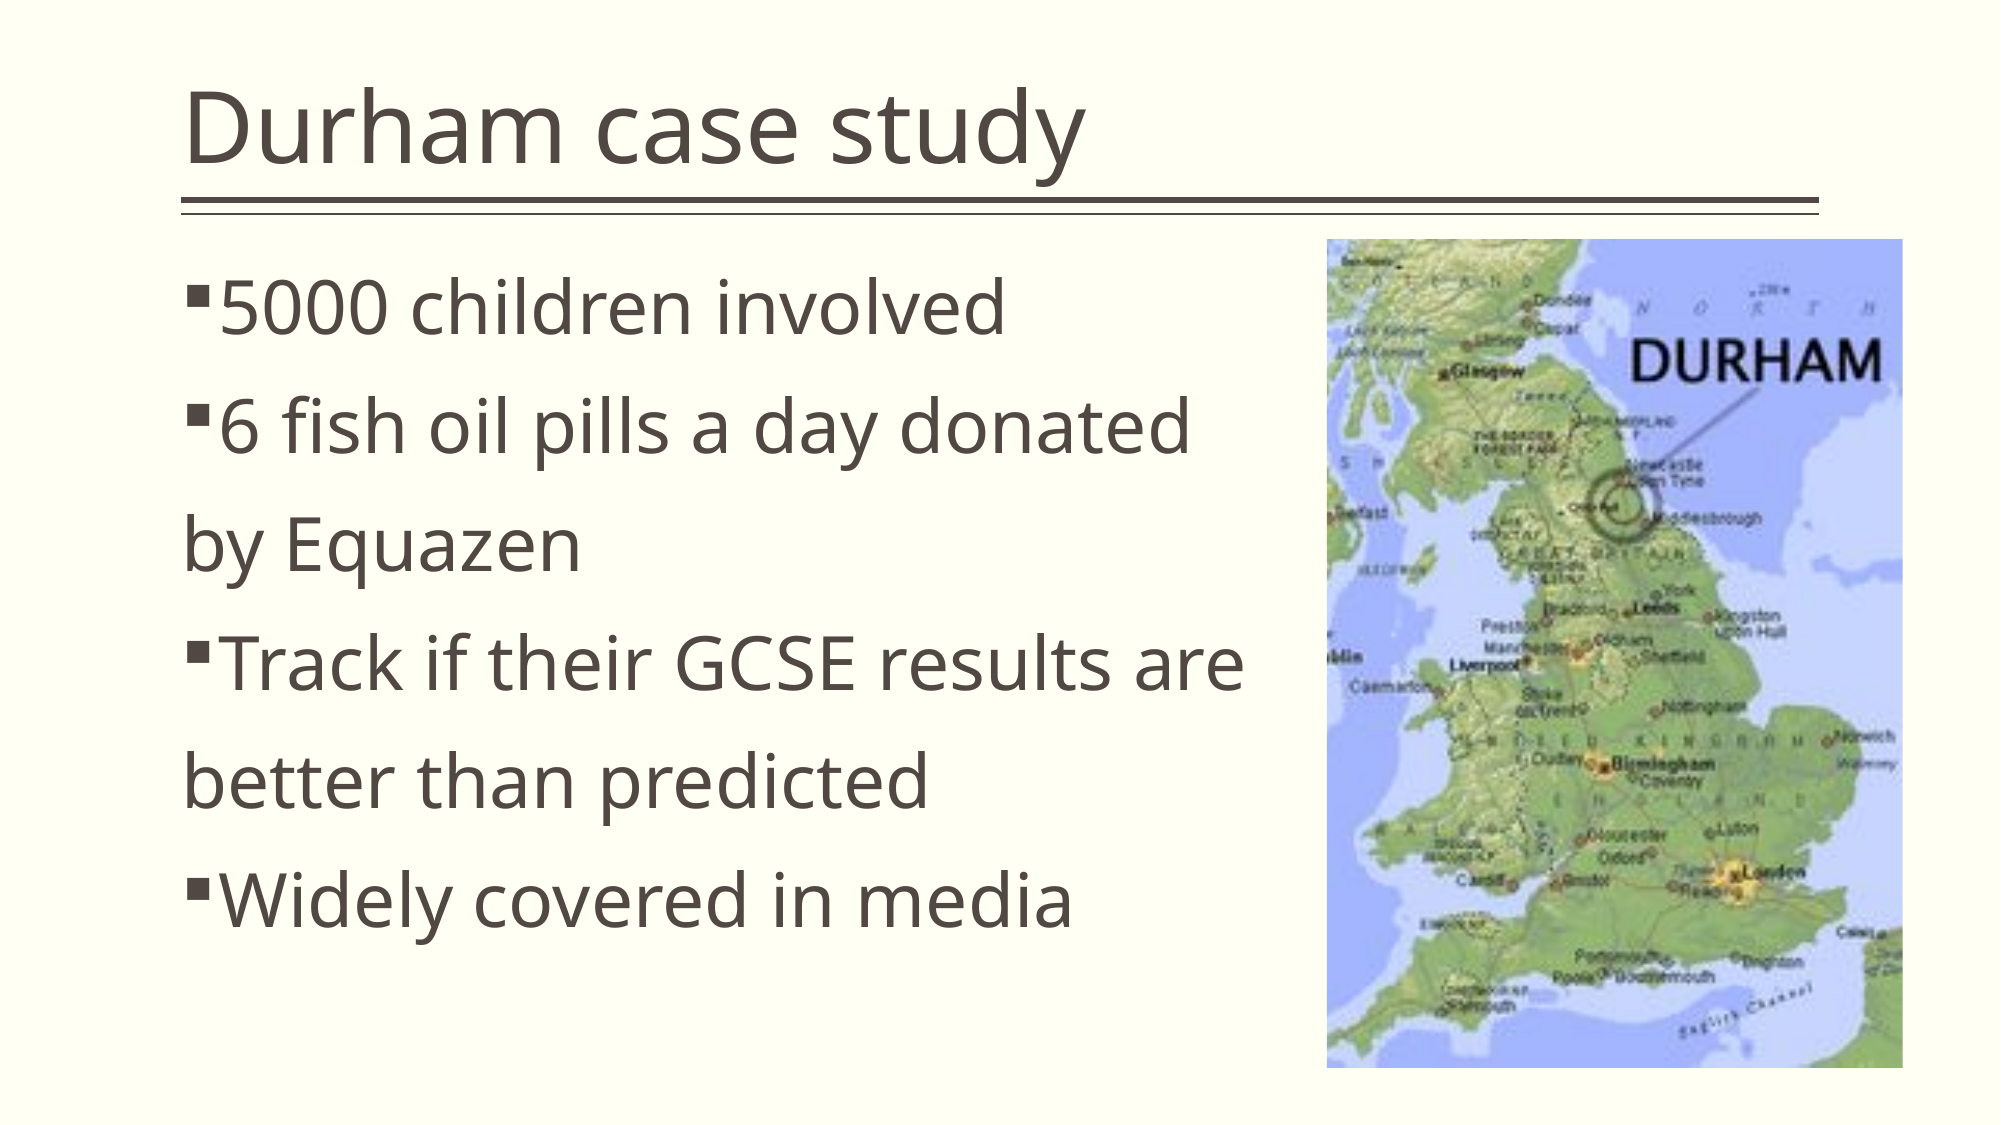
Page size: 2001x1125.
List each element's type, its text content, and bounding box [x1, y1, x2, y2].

list 5000 children involved 6 fish oil pills a day donated by Equazen Track if their GCSE results are better than predicted Widely covered in media [181, 262, 1320, 1013]
picture [1326, 239, 1903, 1068]
title Durham case study [181, 12, 1819, 193]
